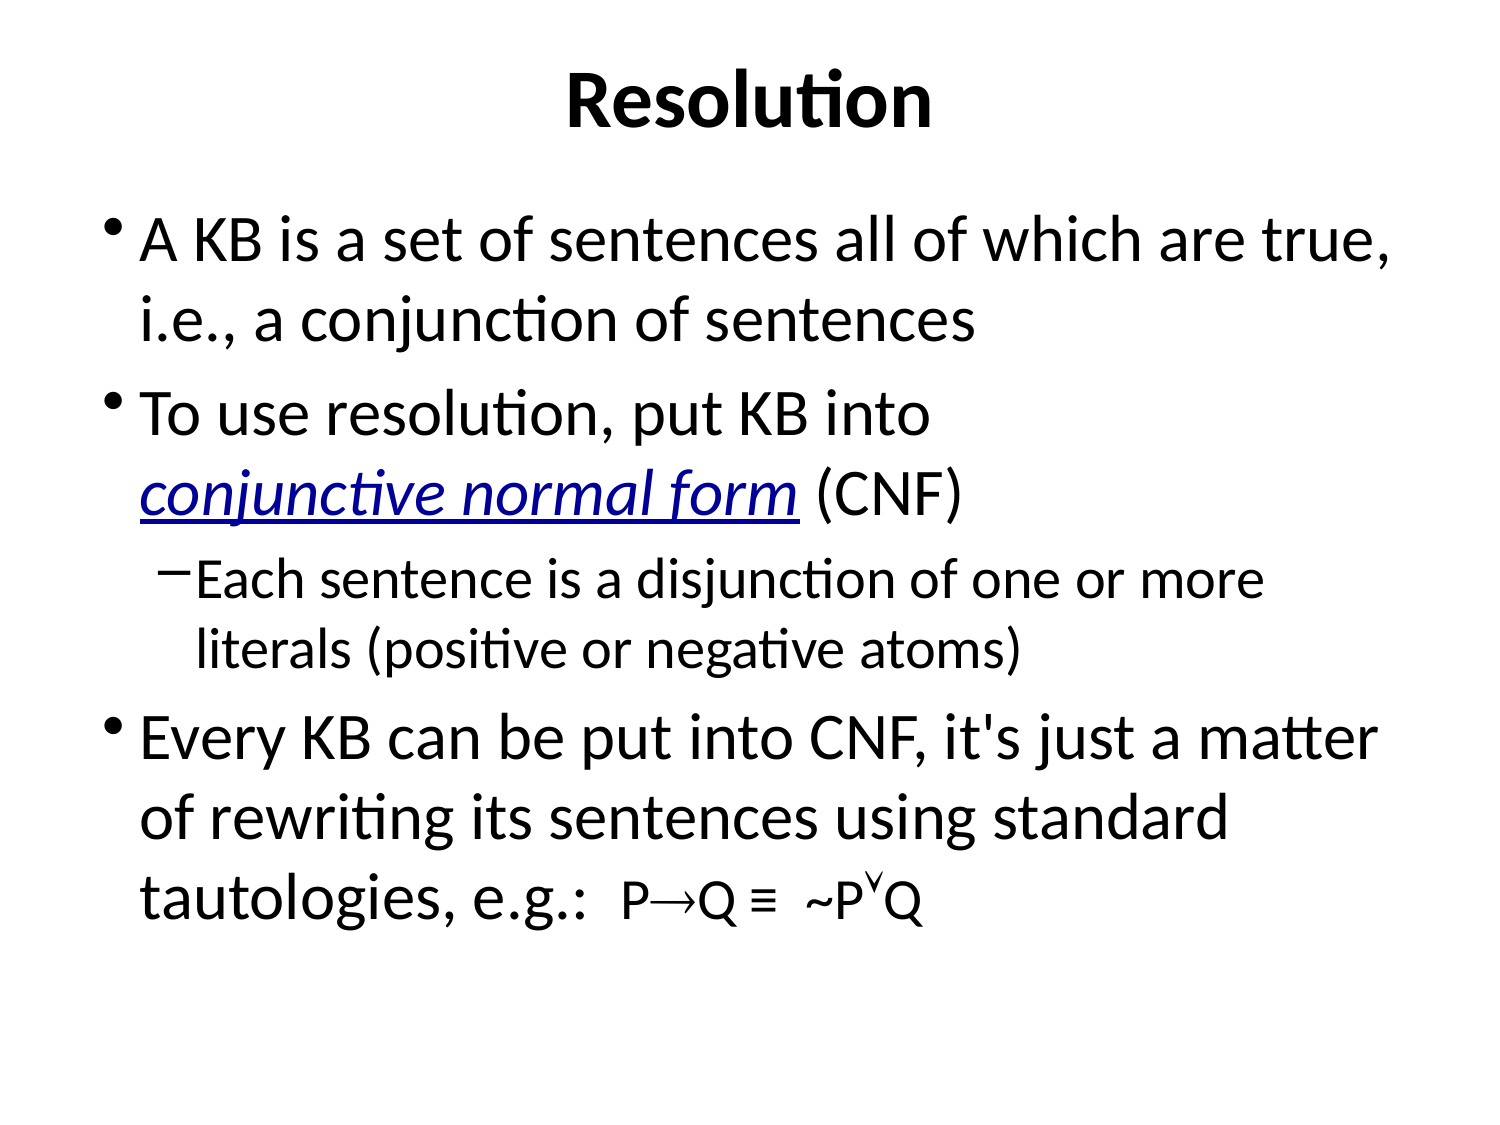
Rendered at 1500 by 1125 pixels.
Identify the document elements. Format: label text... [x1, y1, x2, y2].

list A KB is a set of sentences all of which are true, i.e., a conjunction of sentences To use resolution, put KB into conjunctive normal form (CNF) Each sentence is a disjunction of one or more literals (positive or negative atoms) Every KB can be put into CNF, it's just a matter of rewriting its sentences using standard tautologies, e.g.: PQ ≡ ~PQ [87, 187, 1450, 1075]
title Resolution [112, 0, 1388, 187]
